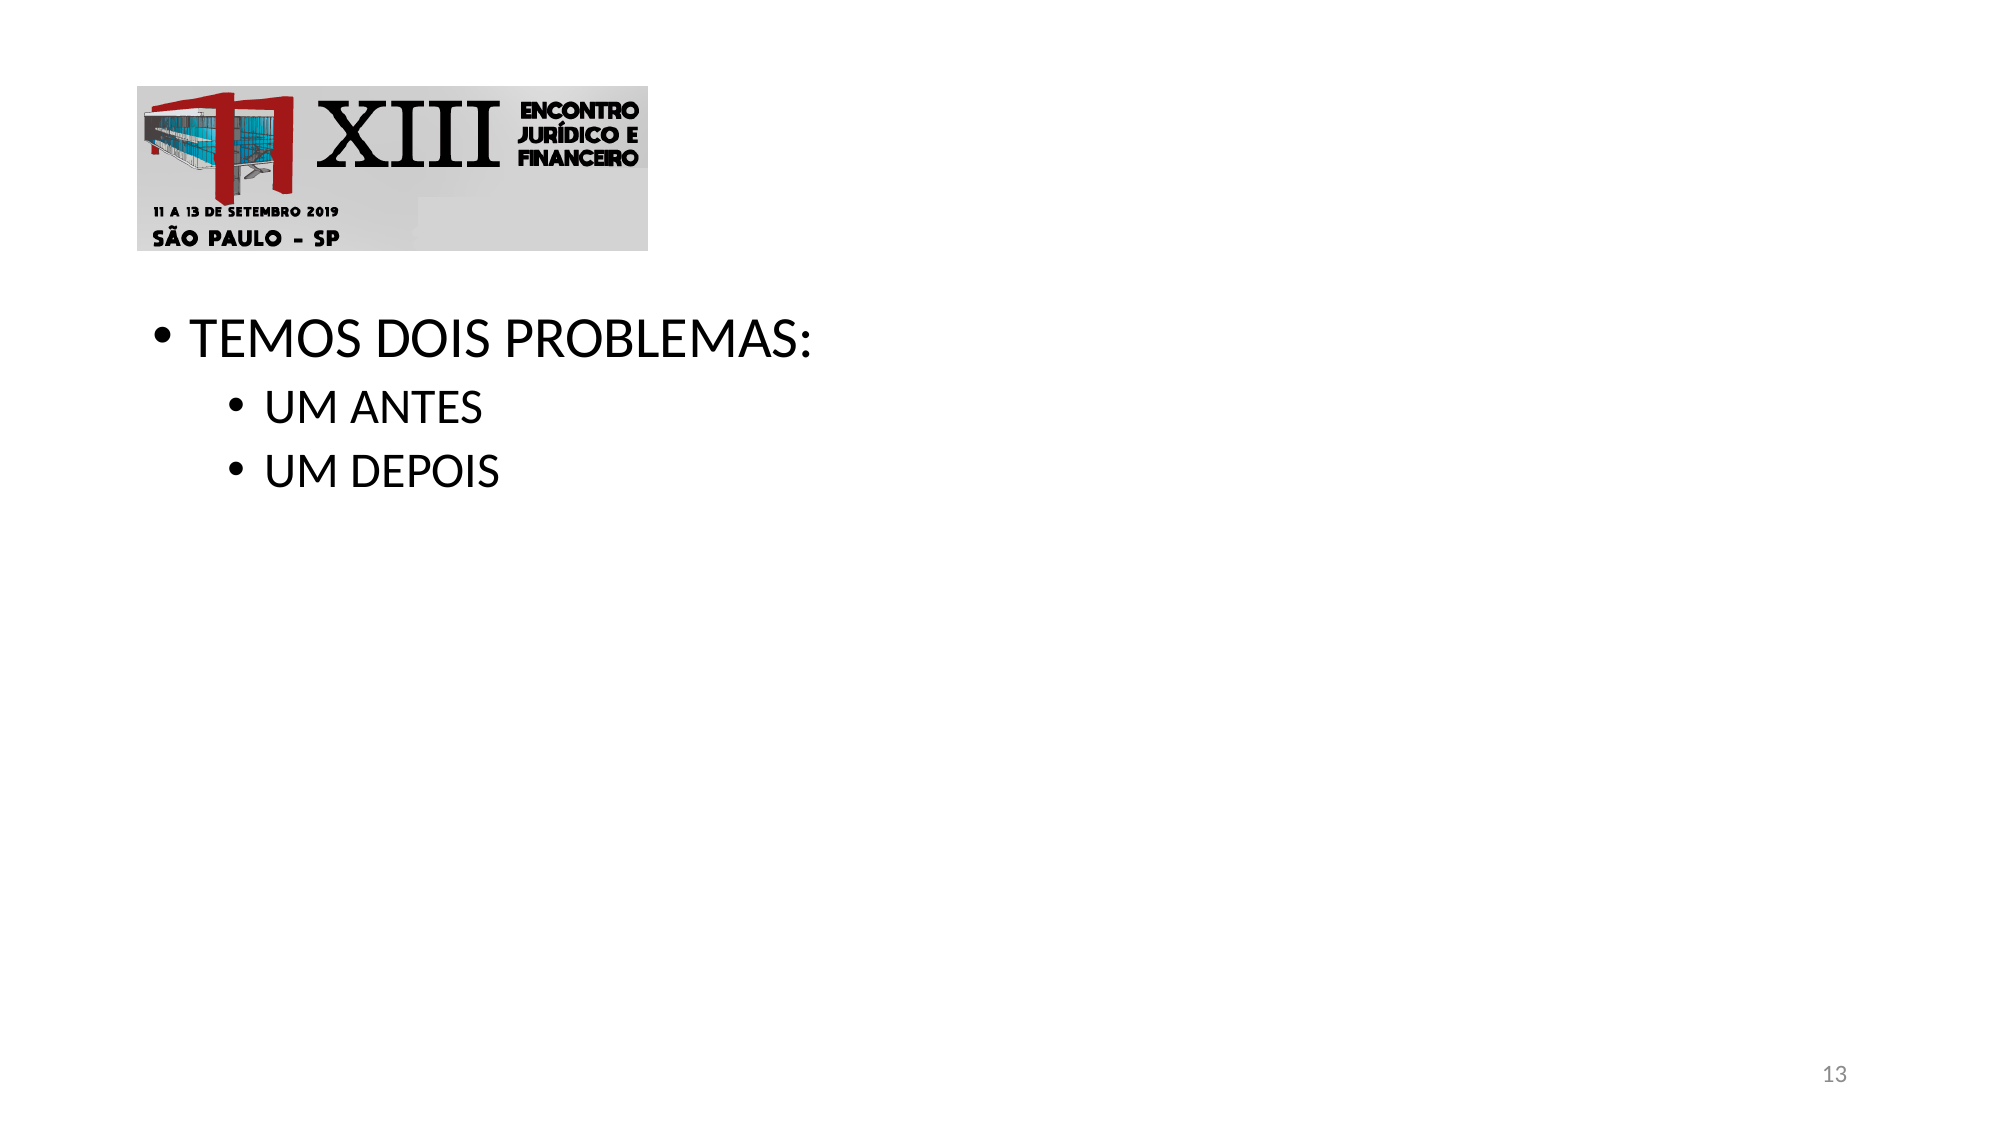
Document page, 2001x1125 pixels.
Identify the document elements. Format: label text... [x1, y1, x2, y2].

list TEMOS DOIS PROBLEMAS: UM ANTES UM DEPOIS [137, 299, 1863, 1014]
slide_number 13 [1412, 1042, 1863, 1103]
picture [137, 86, 648, 251]
